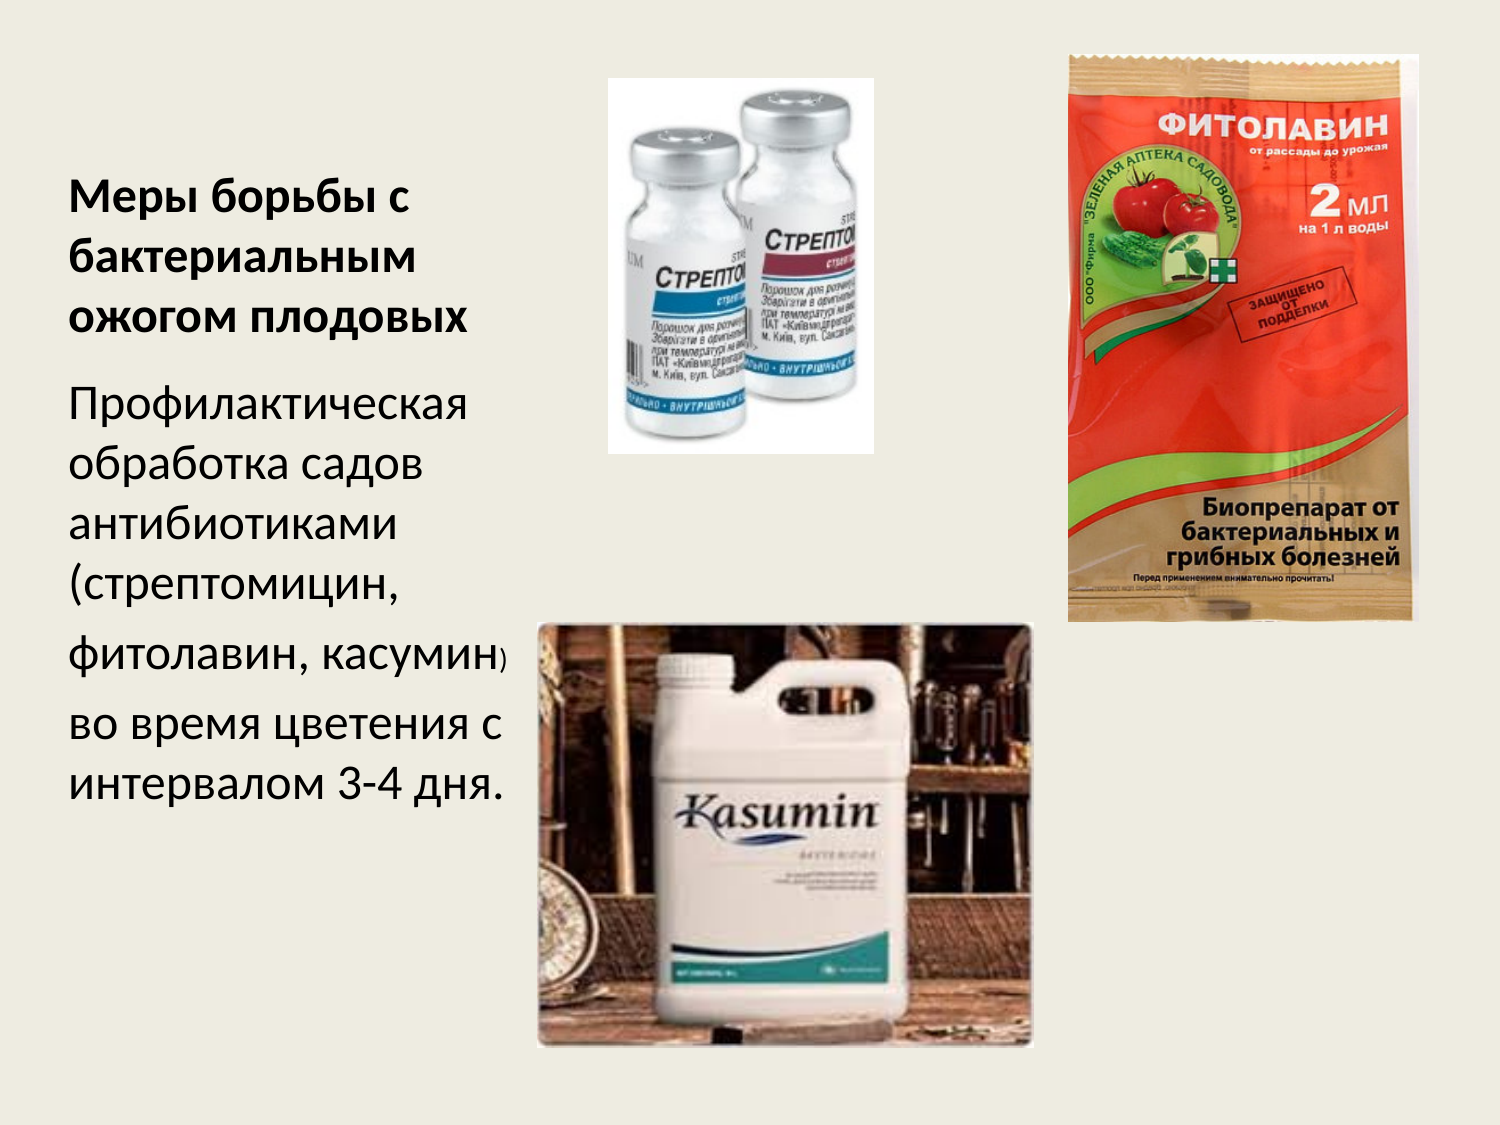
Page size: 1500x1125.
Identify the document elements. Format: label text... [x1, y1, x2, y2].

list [607, 77, 875, 454]
picture [537, 622, 1034, 1049]
picture [1068, 54, 1420, 622]
title Меры борьбы с бактериальным ожогом плодовых [53, 44, 569, 350]
list Профилактическая обработка садов антибиотиками (стрептомицин, фитолавин, касумин) во время цветения с интервалом 3-4 дня. [53, 361, 569, 1005]
